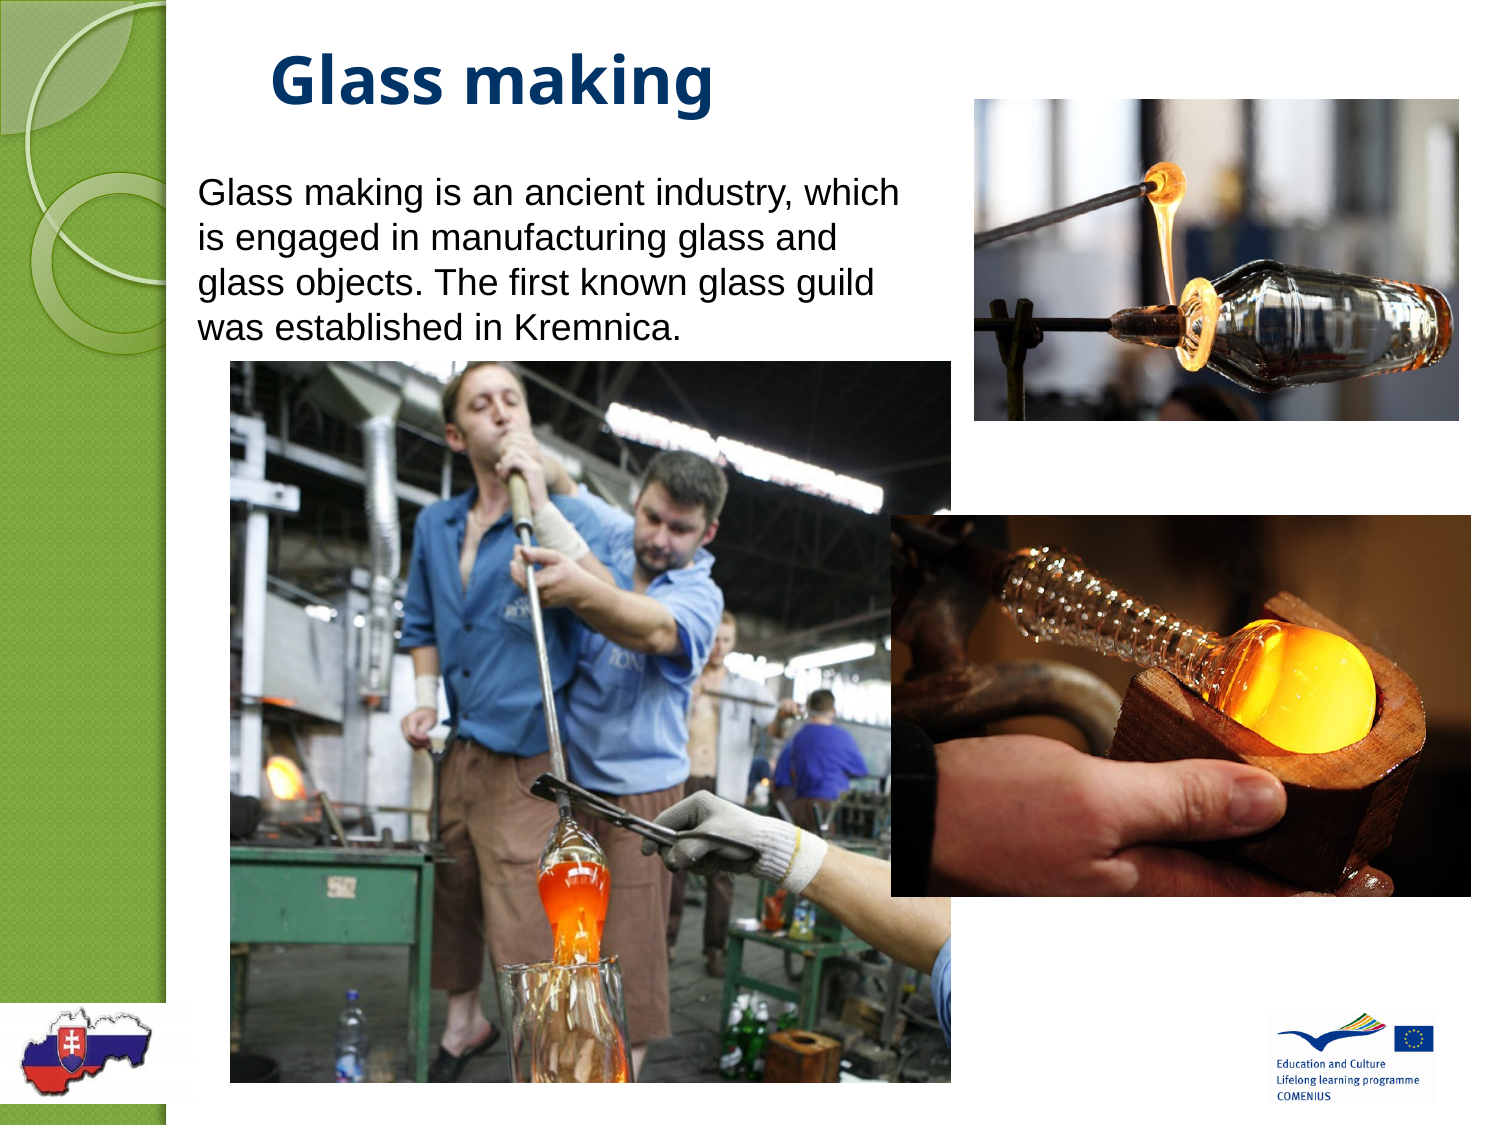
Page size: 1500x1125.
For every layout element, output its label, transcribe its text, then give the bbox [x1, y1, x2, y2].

picture [1269, 1011, 1436, 1104]
text_box Glass making is an ancient industry, which is engaged in manufacturing glass and glass objects. The first known glass guild was established in Kremnica. [183, 160, 933, 356]
picture [229, 361, 1471, 1083]
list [0, 1003, 195, 1104]
picture [974, 99, 1459, 421]
text_box Glass making [215, 30, 771, 126]
